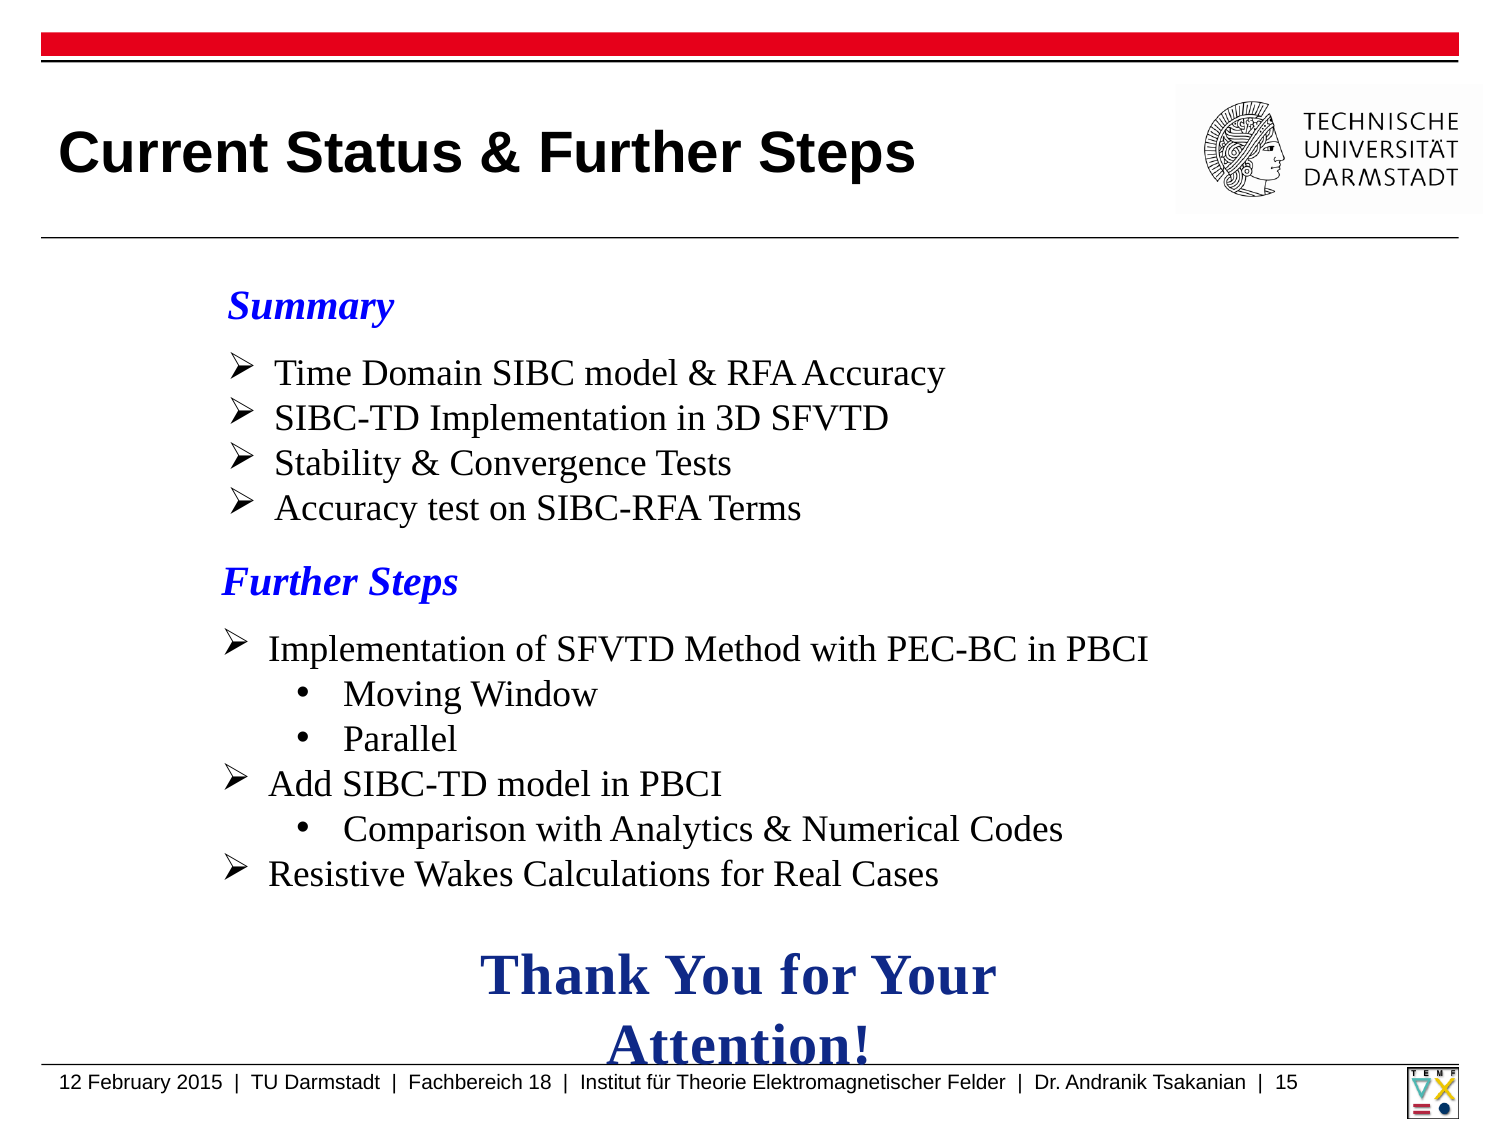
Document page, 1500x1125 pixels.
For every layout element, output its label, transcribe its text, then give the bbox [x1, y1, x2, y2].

text_box Thank You for Your Attention! [327, 928, 1152, 1084]
picture [1407, 1067, 1459, 1119]
title Current Status & Further Steps [58, 79, 1188, 218]
picture [1188, 84, 1483, 214]
text_box Further Steps Implementation of SFVTD Method with PEC-BC in PBCI Moving Window Parallel Add SIBC-TD model in PBCI Comparison with Analytics & Numerical Codes Resistive Wakes Calculations for Real Cases [206, 546, 1202, 902]
text_box Summary Time Domain SIBC model & RFA Accuracy SIBC-TD Implementation in 3D SFVTD Stability & Convergence Tests Accuracy test on SIBC-RFA Terms [212, 270, 981, 536]
